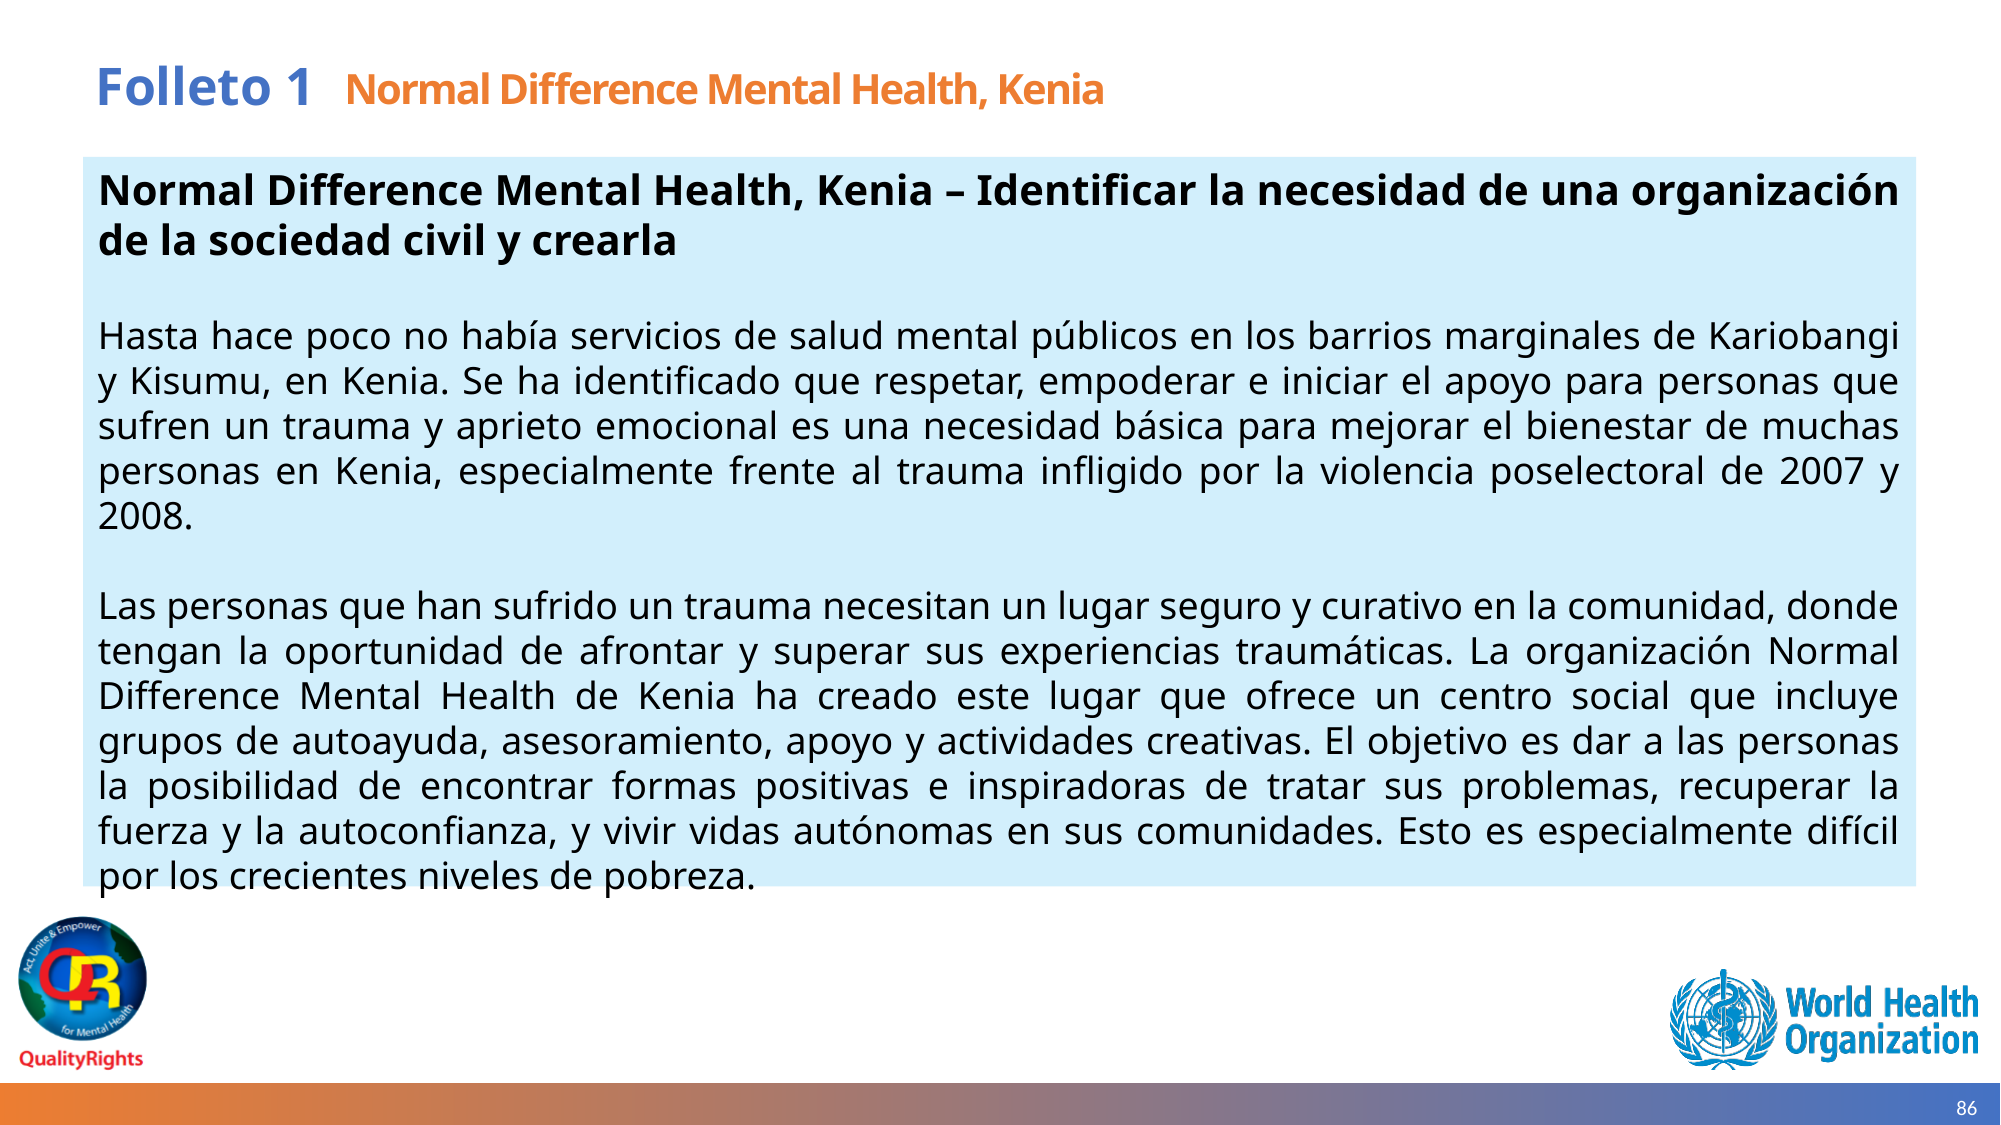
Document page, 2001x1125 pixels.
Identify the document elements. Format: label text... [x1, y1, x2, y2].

picture [1701, 1042, 1722, 1054]
picture [1670, 1031, 1715, 1070]
picture [1703, 1003, 1712, 1016]
picture [1711, 995, 1721, 1005]
picture [1682, 1004, 1749, 1060]
picture [1703, 1018, 1711, 1030]
picture [1738, 1022, 1743, 1031]
list Normal Difference Mental Health, Kenia [344, 60, 1906, 113]
picture [1731, 980, 1747, 992]
picture [1711, 1030, 1721, 1038]
picture [1696, 994, 1708, 1025]
picture [1735, 1002, 1743, 1011]
title Folleto 1 [80, 53, 1688, 125]
picture [1701, 980, 1720, 992]
picture [1670, 969, 1720, 1010]
picture [1691, 1030, 1700, 1041]
picture [1689, 992, 1700, 1025]
picture [1706, 1037, 1722, 1046]
picture [0, 899, 162, 1083]
picture [1727, 969, 1978, 1070]
picture [1958, 1000, 1962, 1012]
picture [1716, 1064, 1731, 1070]
picture [1725, 1041, 1747, 1054]
list Normal Difference Mental Health, Kenia – Identificar la necesidad de una organización de la sociedad civil y crearla Hasta hace poco no había servicios de salud mental públicos en los barrios marginales de Kariobangi y Kisumu, en Kenia. Se ha identificado que respetar, empoderar e iniciar el apoyo para personas que sufren un trauma y aprieto emocional es una necesidad básica para mejorar el bienestar de muchas personas en Kenia, especialmente frente al trauma infligido por la violencia poselectoral de 2007 y 2008. Las personas que han sufrido un trauma necesitan un lugar seguro y curativo en la comunidad, donde tengan la oportunidad de afrontar y superar sus experiencias traumáticas. La organización Normal Difference Mental Health de Kenia ha creado este lugar que ofrece un centro social que incluye grupos de autoayuda, asesoramiento, apoyo y actividades creativas. El objetivo es dar a las personas la posibilidad de encontrar formas positivas e inspiradoras de tratar sus problemas, recuperar la fuerza y la autoconfianza, y vivir vidas autónomas en sus comunidades. Esto es especialmente difícil por los crecientes niveles de pobreza. [83, 156, 1917, 887]
